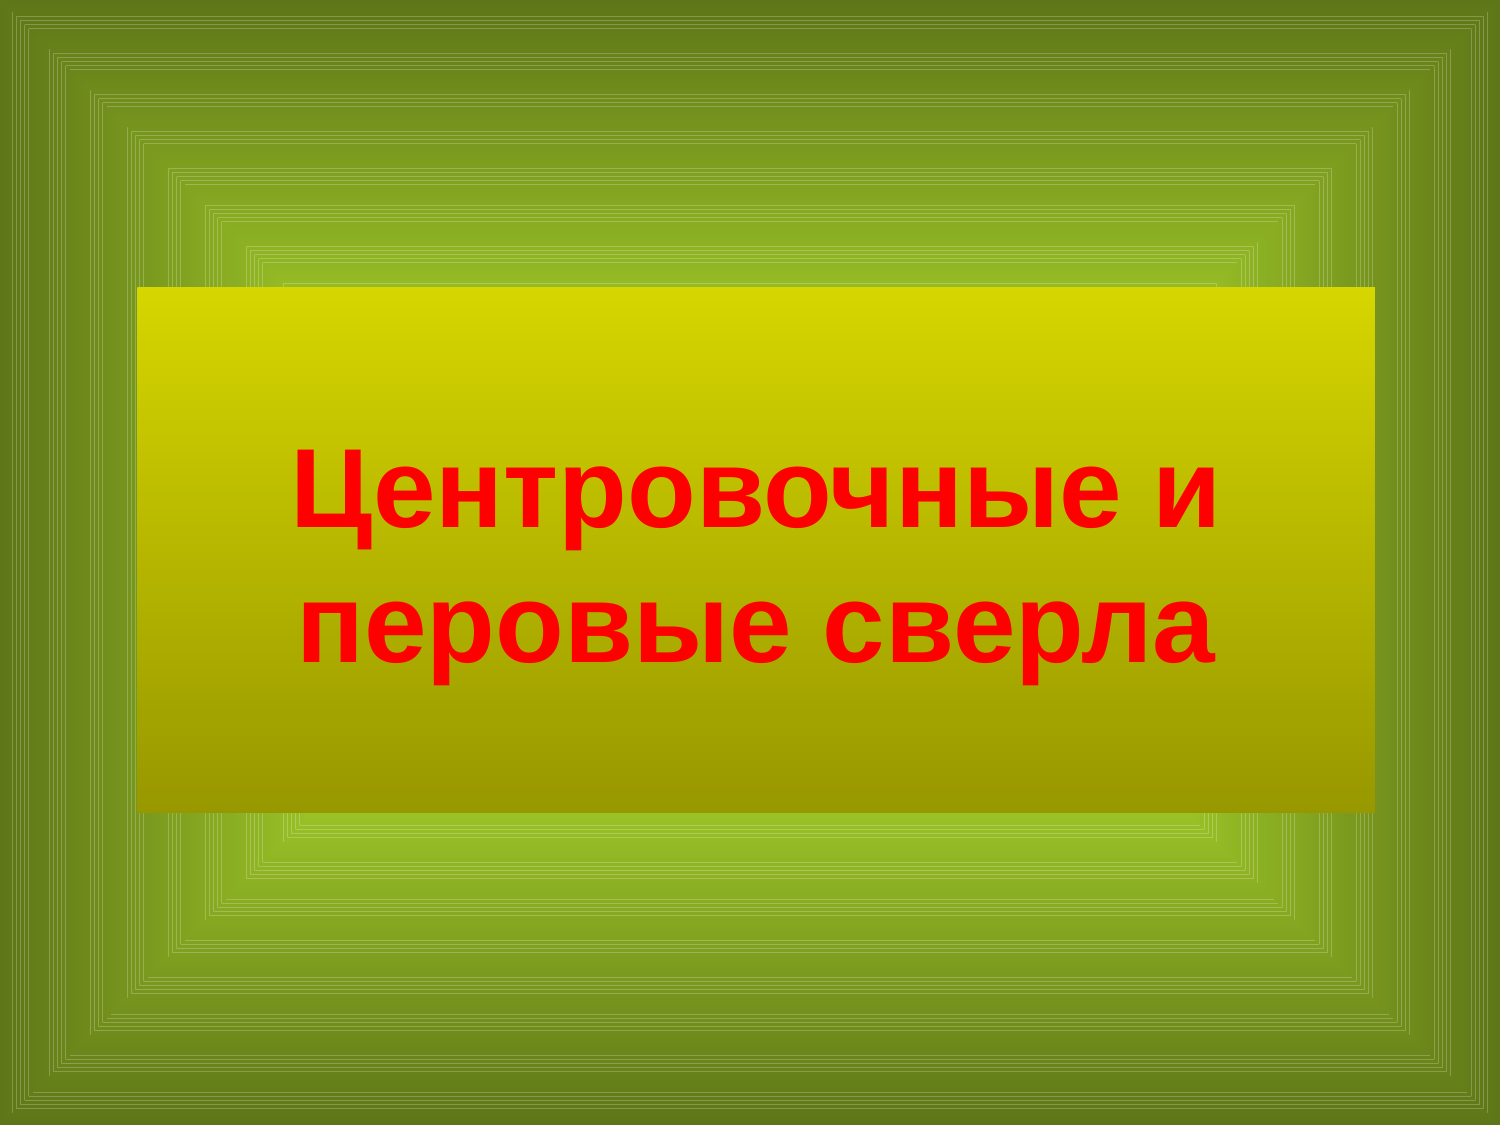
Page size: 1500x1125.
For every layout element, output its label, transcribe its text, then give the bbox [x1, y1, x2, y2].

title Центровочные и перовые сверла [137, 287, 1375, 813]
